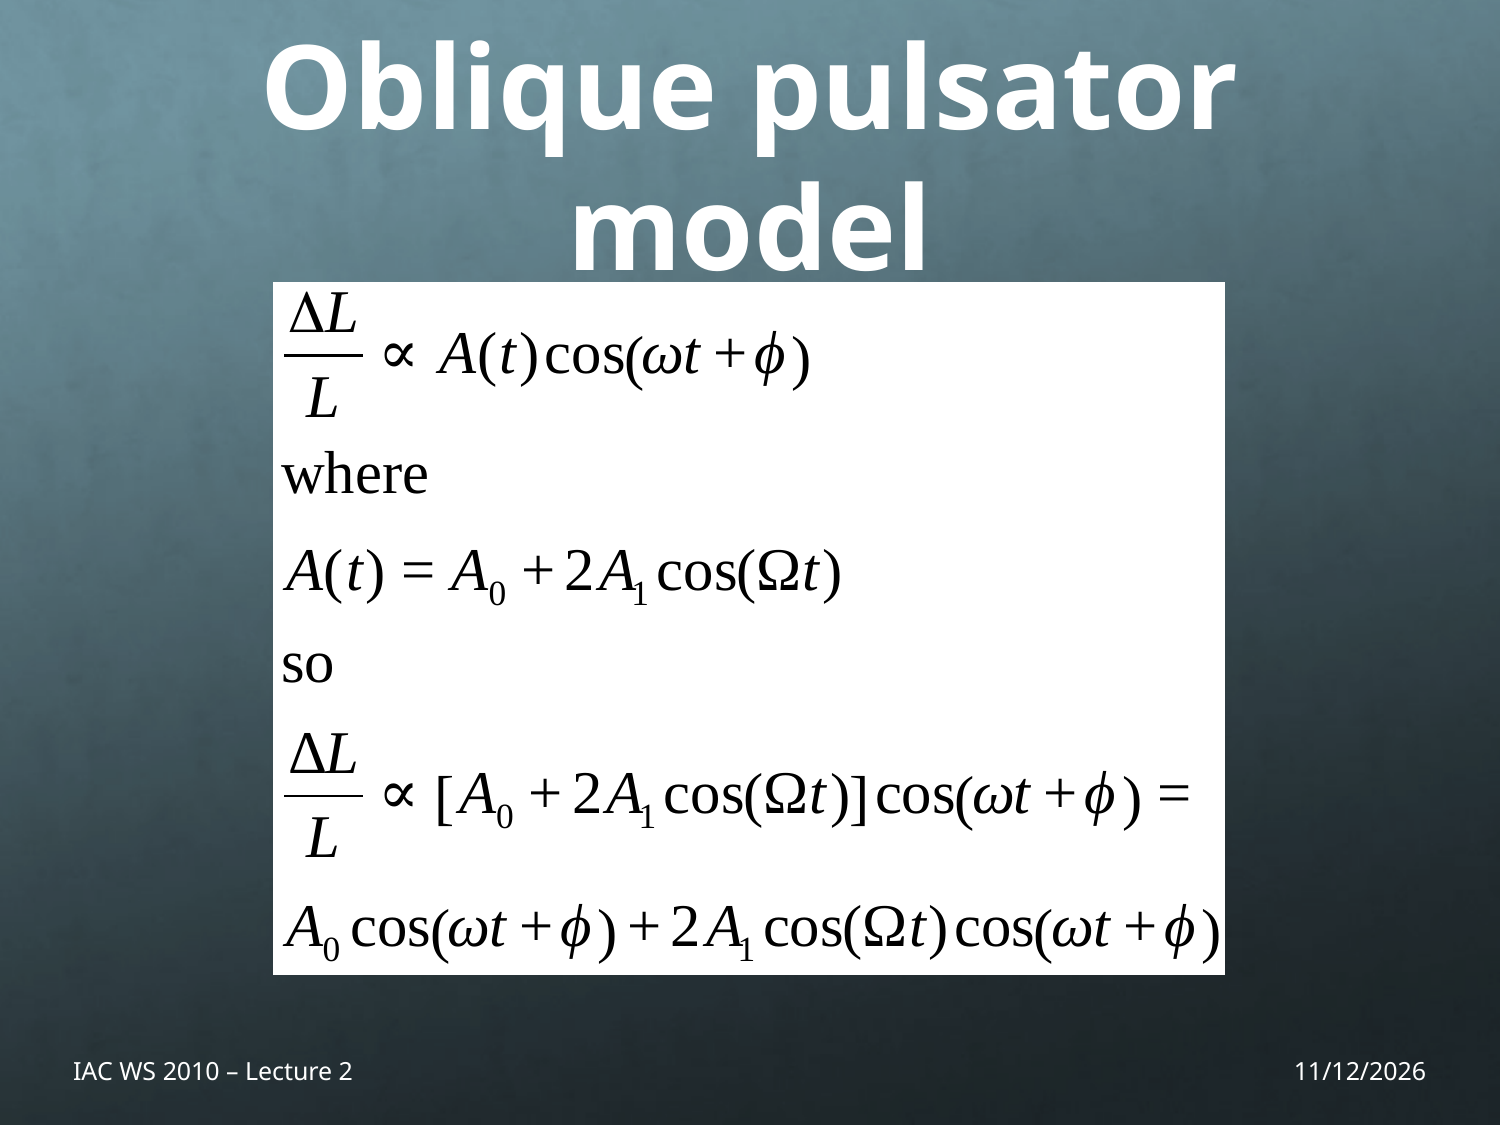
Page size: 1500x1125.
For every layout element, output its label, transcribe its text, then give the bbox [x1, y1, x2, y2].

footer IAC WS 2010 – Lecture 2 [58, 1042, 534, 1103]
text_box [255, 264, 1281, 289]
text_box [272, 281, 1226, 976]
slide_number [1091, 1042, 1442, 1103]
title Oblique pulsator model [127, 17, 1372, 289]
